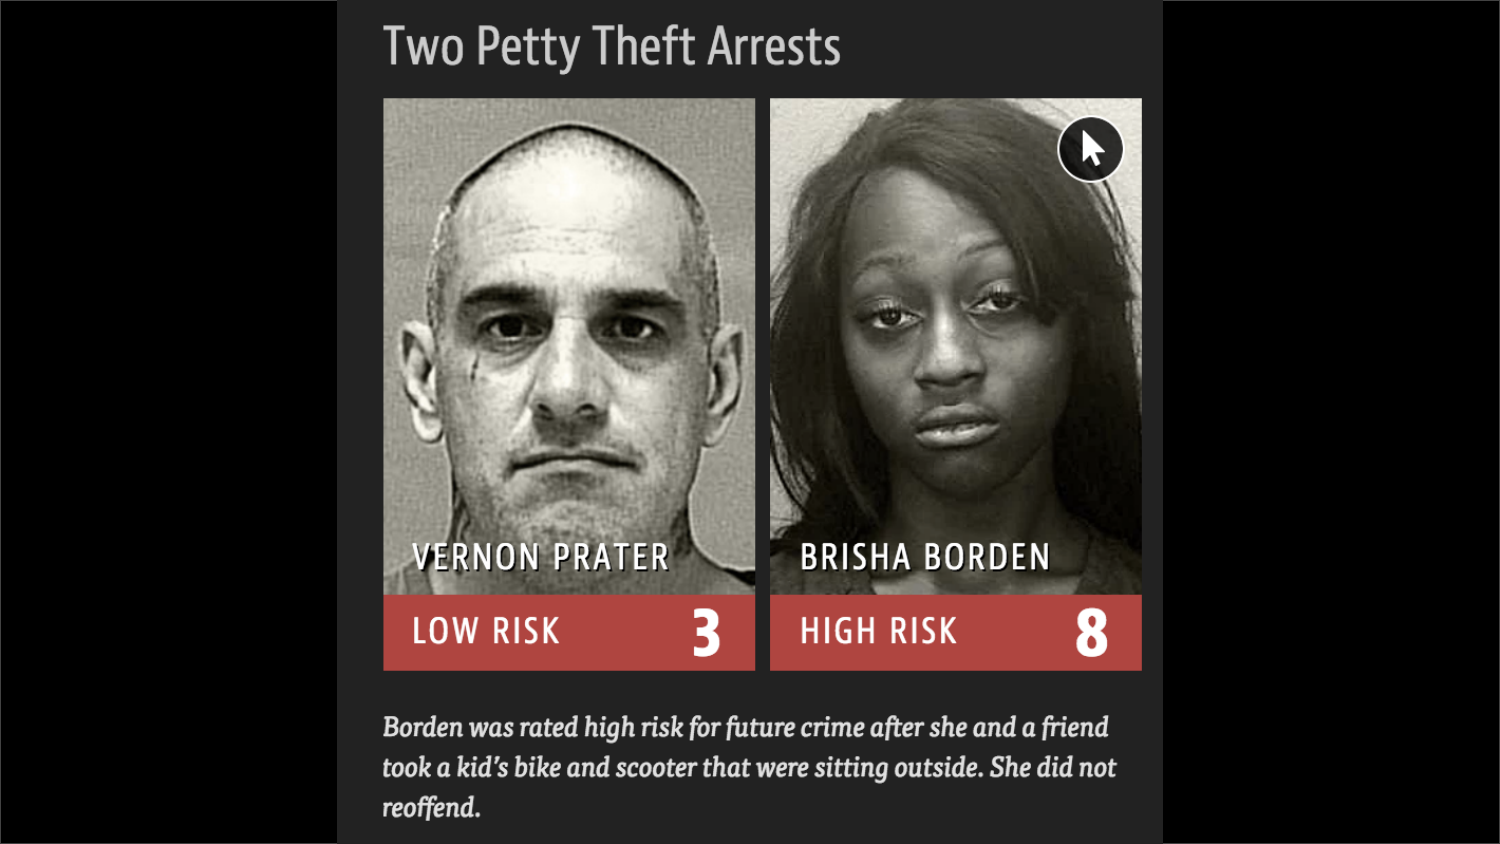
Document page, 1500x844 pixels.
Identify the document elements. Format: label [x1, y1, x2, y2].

picture [337, 0, 1163, 844]
text_box [0, 0, 335, 844]
text_box [1163, 0, 1500, 844]
